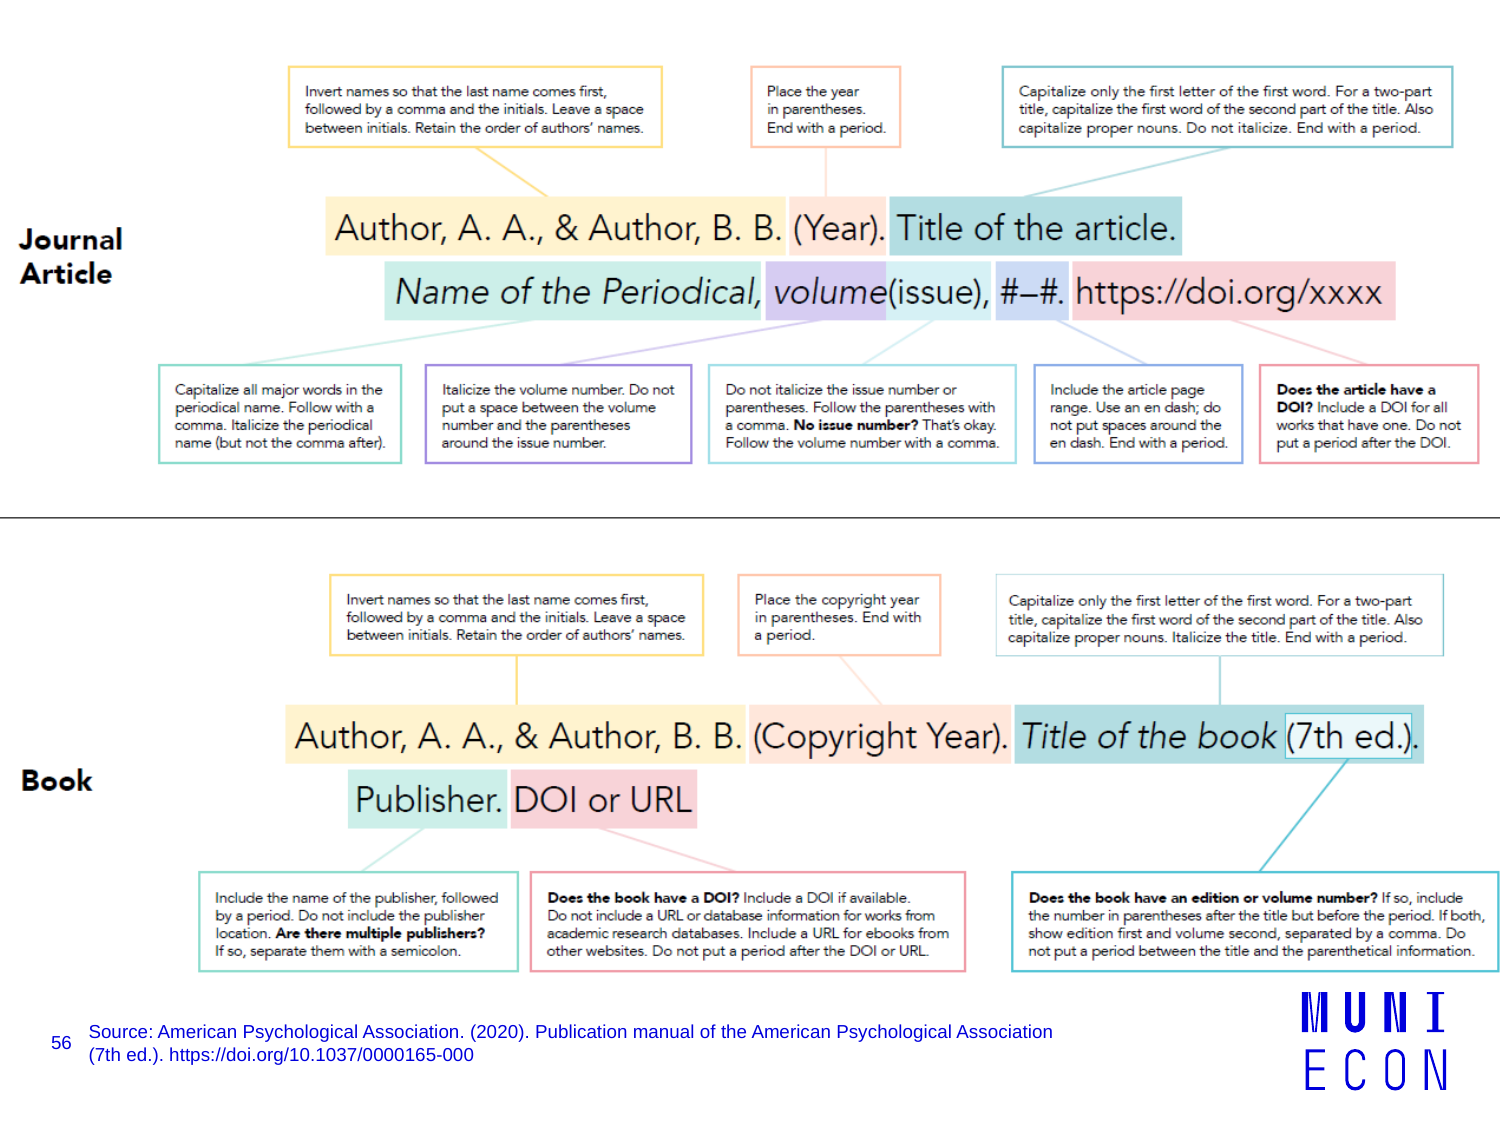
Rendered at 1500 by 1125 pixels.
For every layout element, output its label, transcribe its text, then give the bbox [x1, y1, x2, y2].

picture [0, 61, 1500, 975]
slide_number 56 [50, 1021, 82, 1063]
footer Source: American Psychological Association. (2020). Publication manual of the American Psychological Association (7th ed.). https://doi.org/10.1037/0000165-000 [88, 1021, 1063, 1063]
